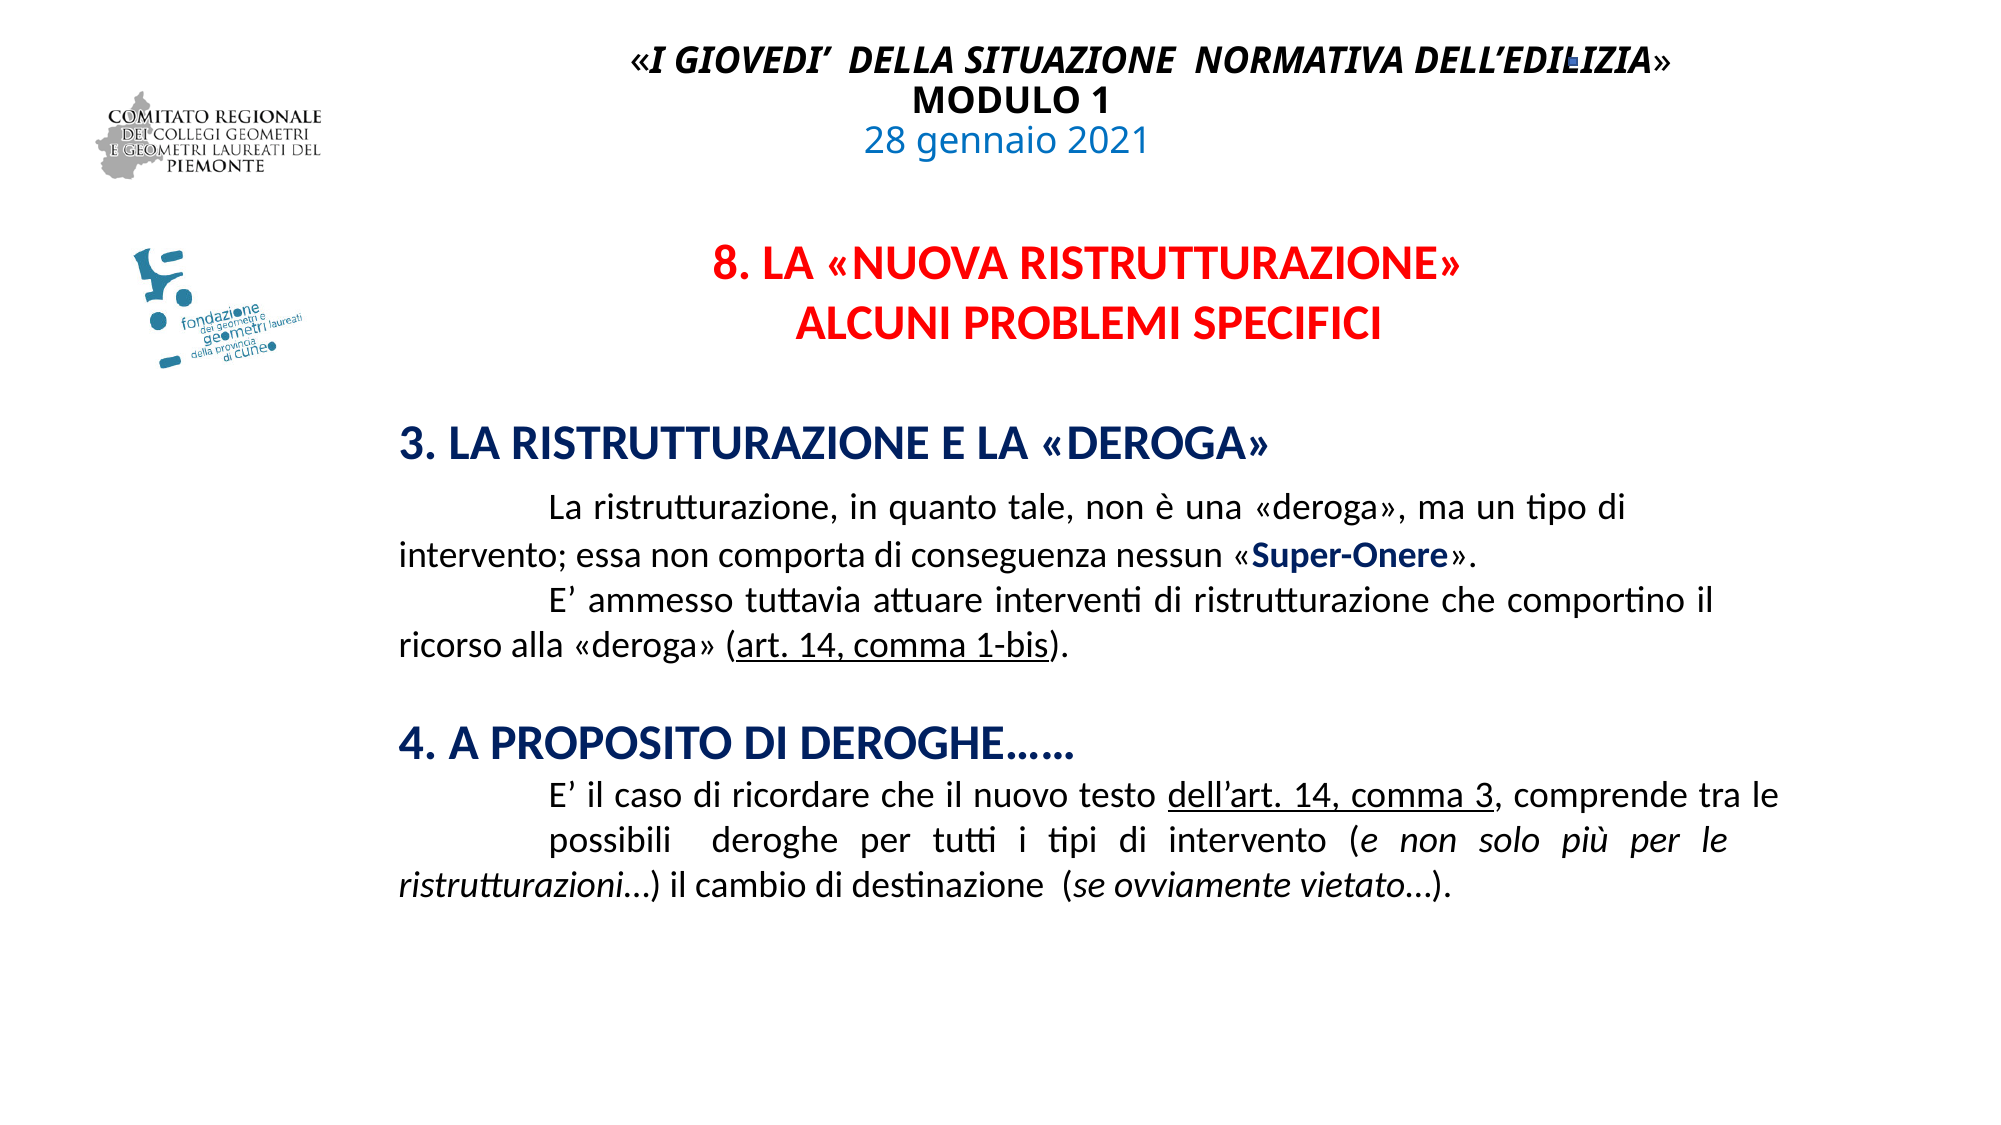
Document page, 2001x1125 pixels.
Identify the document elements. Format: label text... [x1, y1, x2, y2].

picture [129, 244, 323, 369]
subtitle 8. LA «NUOVA RISTRUTTURAZIONE» ALCUNI PROBLEMI SPECIFICI 3. LA RISTRUTTURAZIONE E LA «DEROGA» La ristrutturazione, in quanto tale, non è una «deroga», ma un tipo di intervento; essa non comporta di conseguenza nessun «Super-Onere». E’ ammesso tuttavia attuare interventi di ristrutturazione che comportino il ricorso alla «deroga» (art. 14, comma 1-bis). 4. A PROPOSITO DI DEROGHE…… E’ il caso di ricordare che il nuovo testo dell’art. 14, comma 3, comprende tra le possibili deroghe per tutti i tipi di intervento (e non solo più per le ristrutturazioni…) il cambio di destinazione (se ovviamente vietato…). [383, 222, 1795, 985]
picture [90, 85, 329, 187]
text_box [1568, 57, 1578, 66]
title «I GIOVEDI’ DELLA SITUAZIONE NORMATIVA DELL’EDILIZIA» MODULO 1 28 gennaio 2021 [383, 28, 1766, 215]
